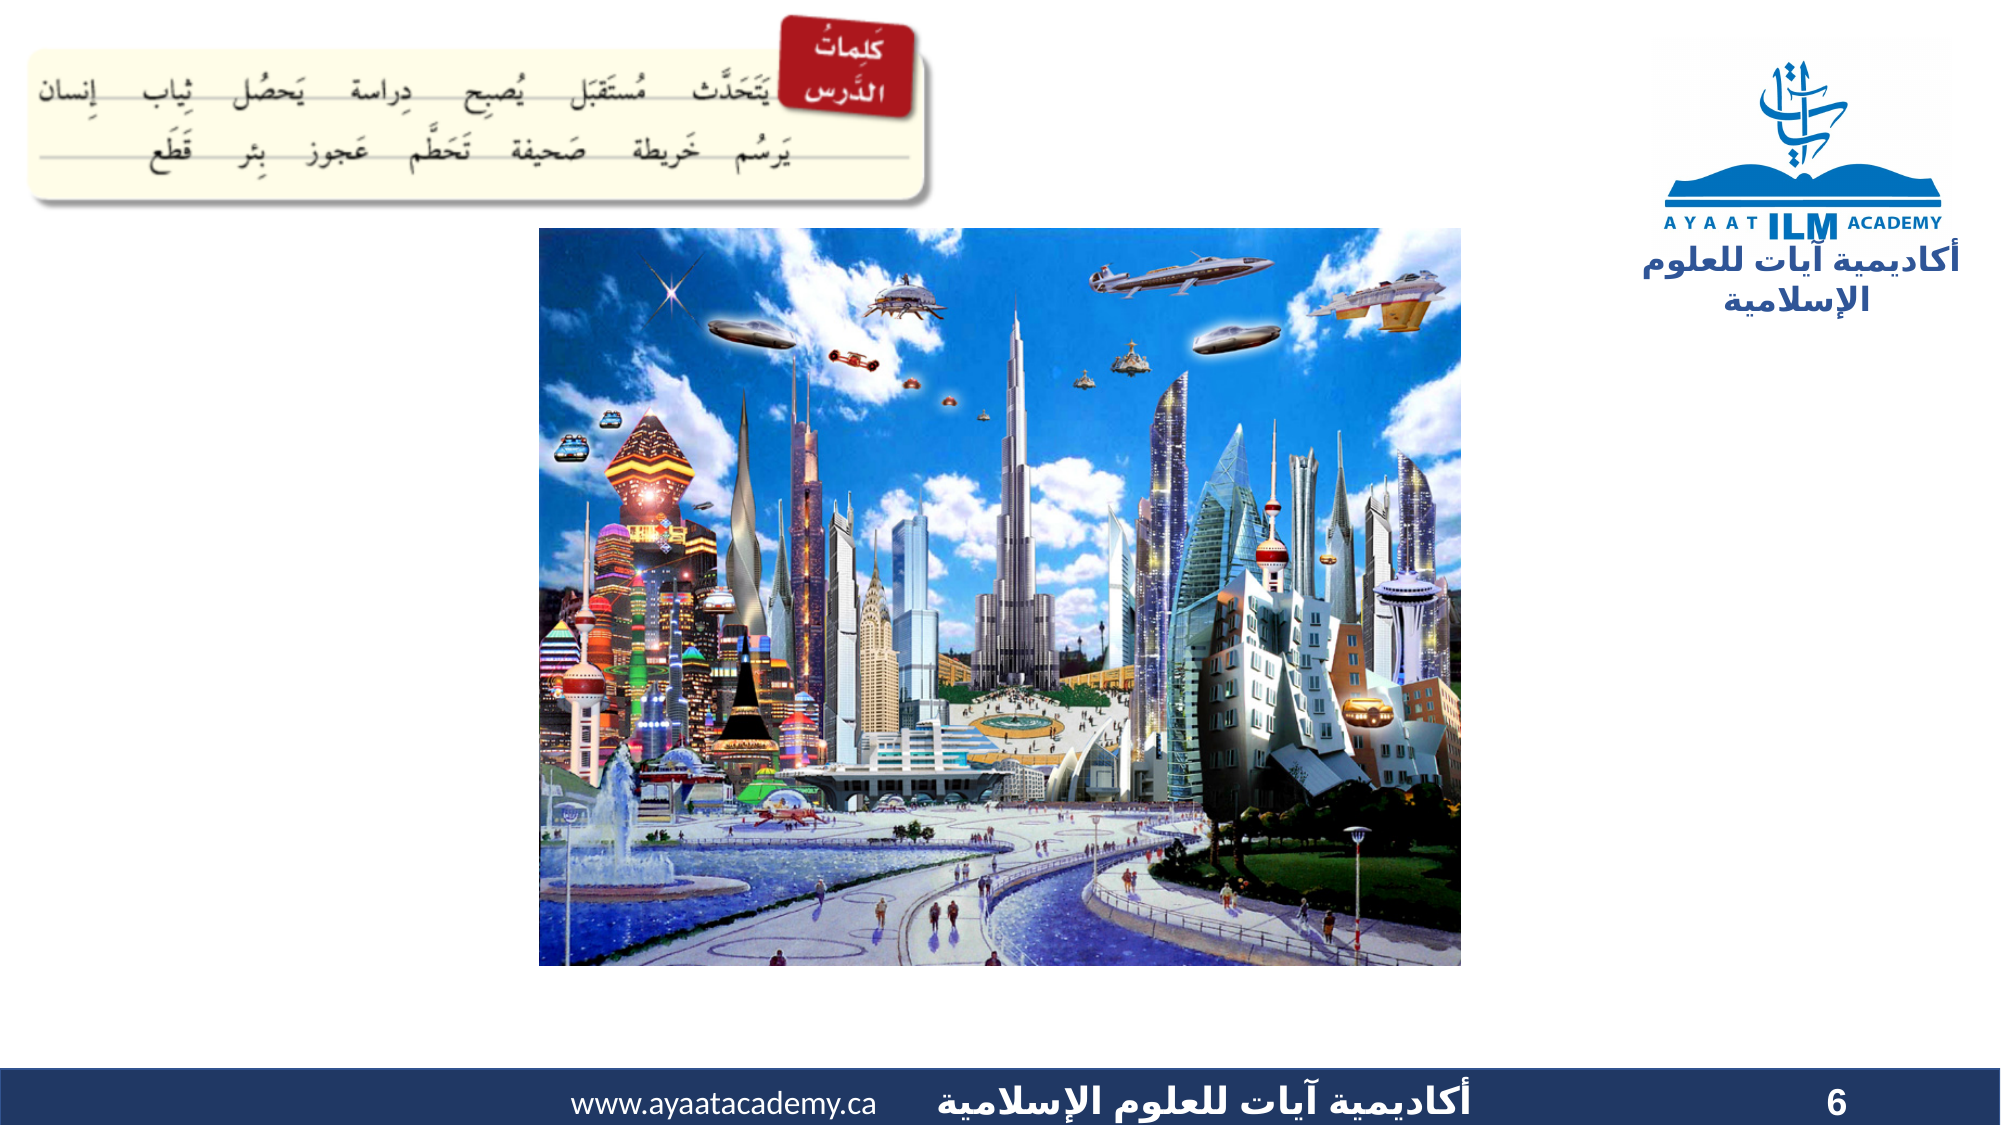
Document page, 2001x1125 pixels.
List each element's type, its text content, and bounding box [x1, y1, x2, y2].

slide_number 6 [1412, 1070, 1863, 1125]
picture [1651, 37, 1952, 257]
picture [539, 228, 1461, 966]
picture [0, 0, 958, 224]
